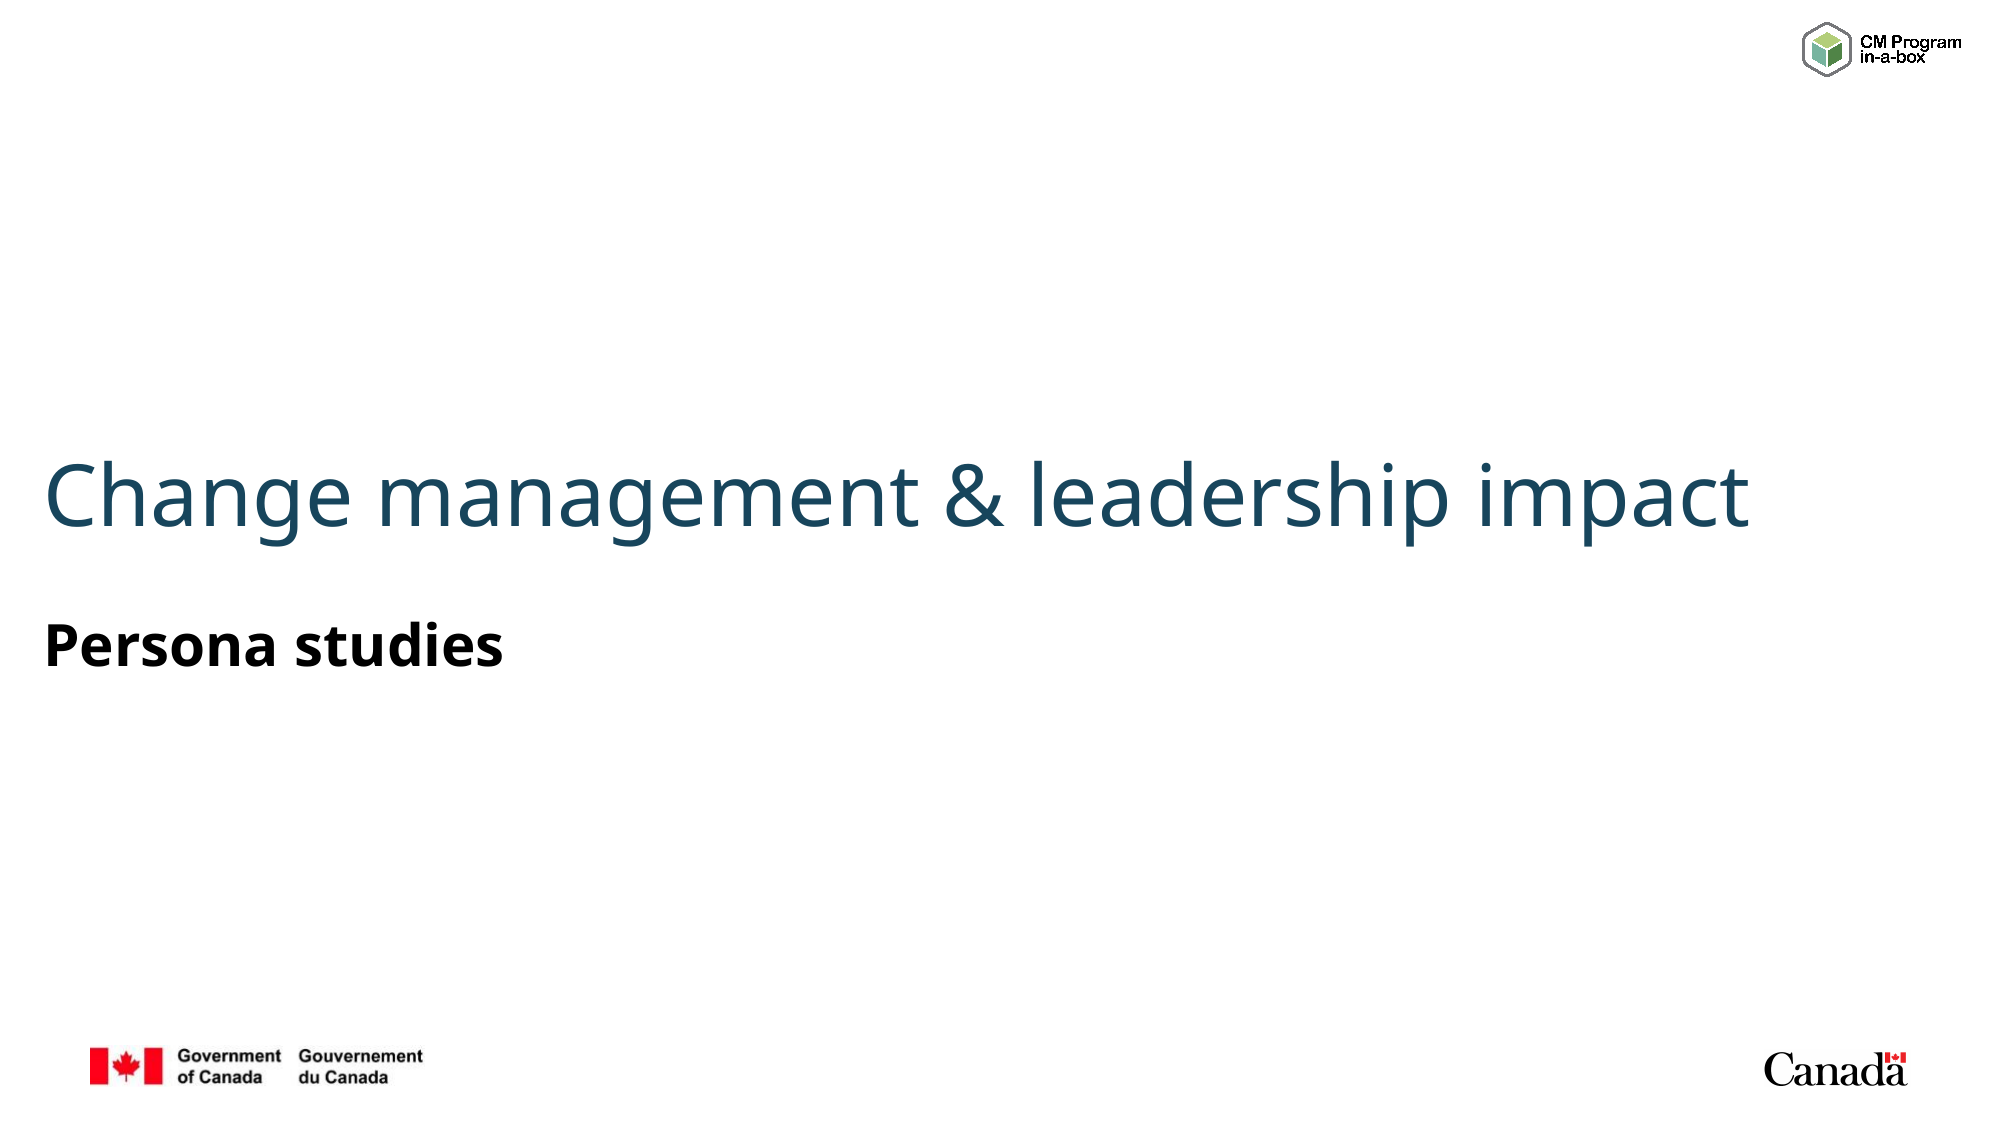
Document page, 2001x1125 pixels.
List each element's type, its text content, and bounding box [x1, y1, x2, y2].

text_box Persona studies [28, 601, 1034, 686]
picture [1764, 1049, 1911, 1087]
picture [90, 1045, 425, 1087]
picture [1802, 22, 1962, 77]
title Change management & leadership impact [28, 391, 1911, 656]
